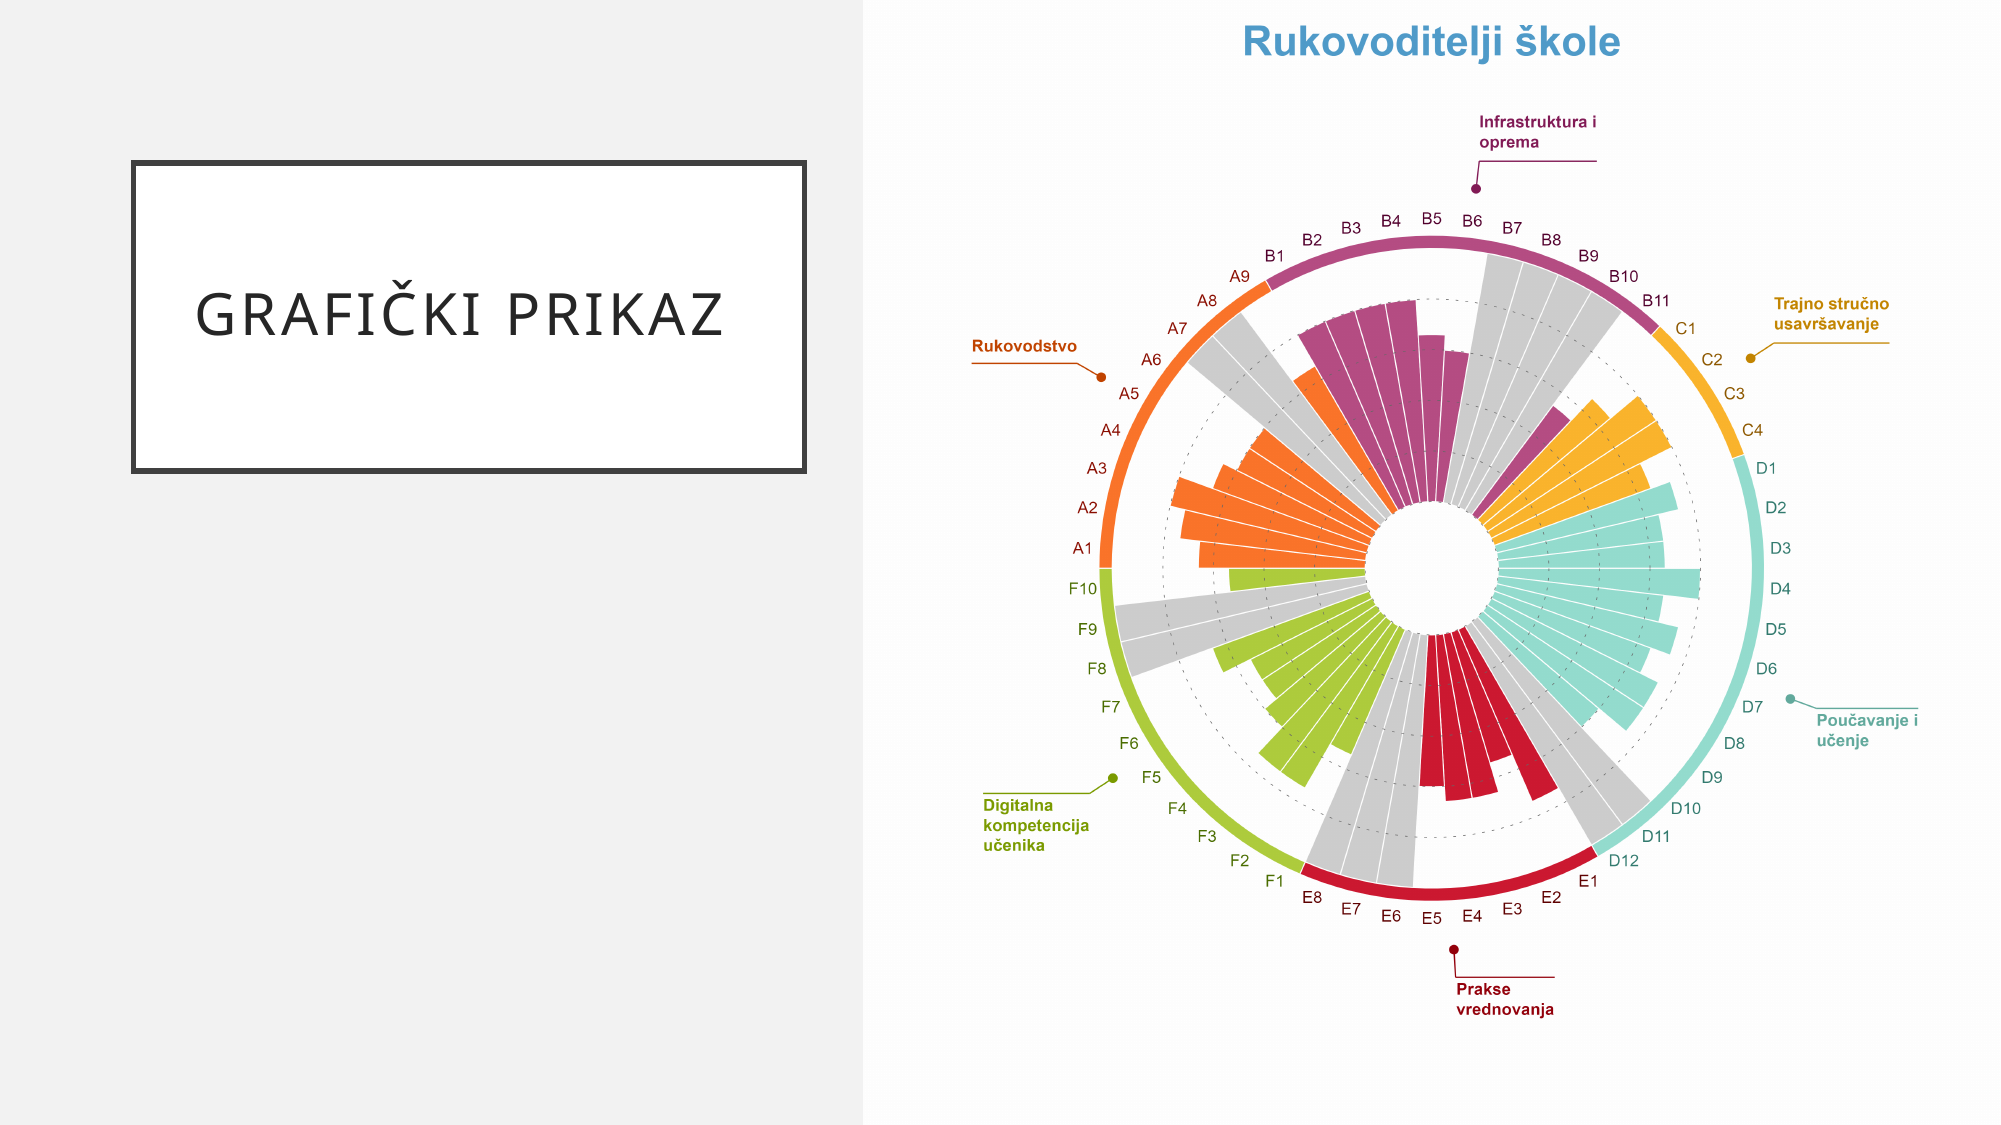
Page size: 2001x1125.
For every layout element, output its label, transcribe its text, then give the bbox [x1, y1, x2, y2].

title Grafički prikaz [131, 160, 807, 474]
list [863, 0, 2000, 1125]
